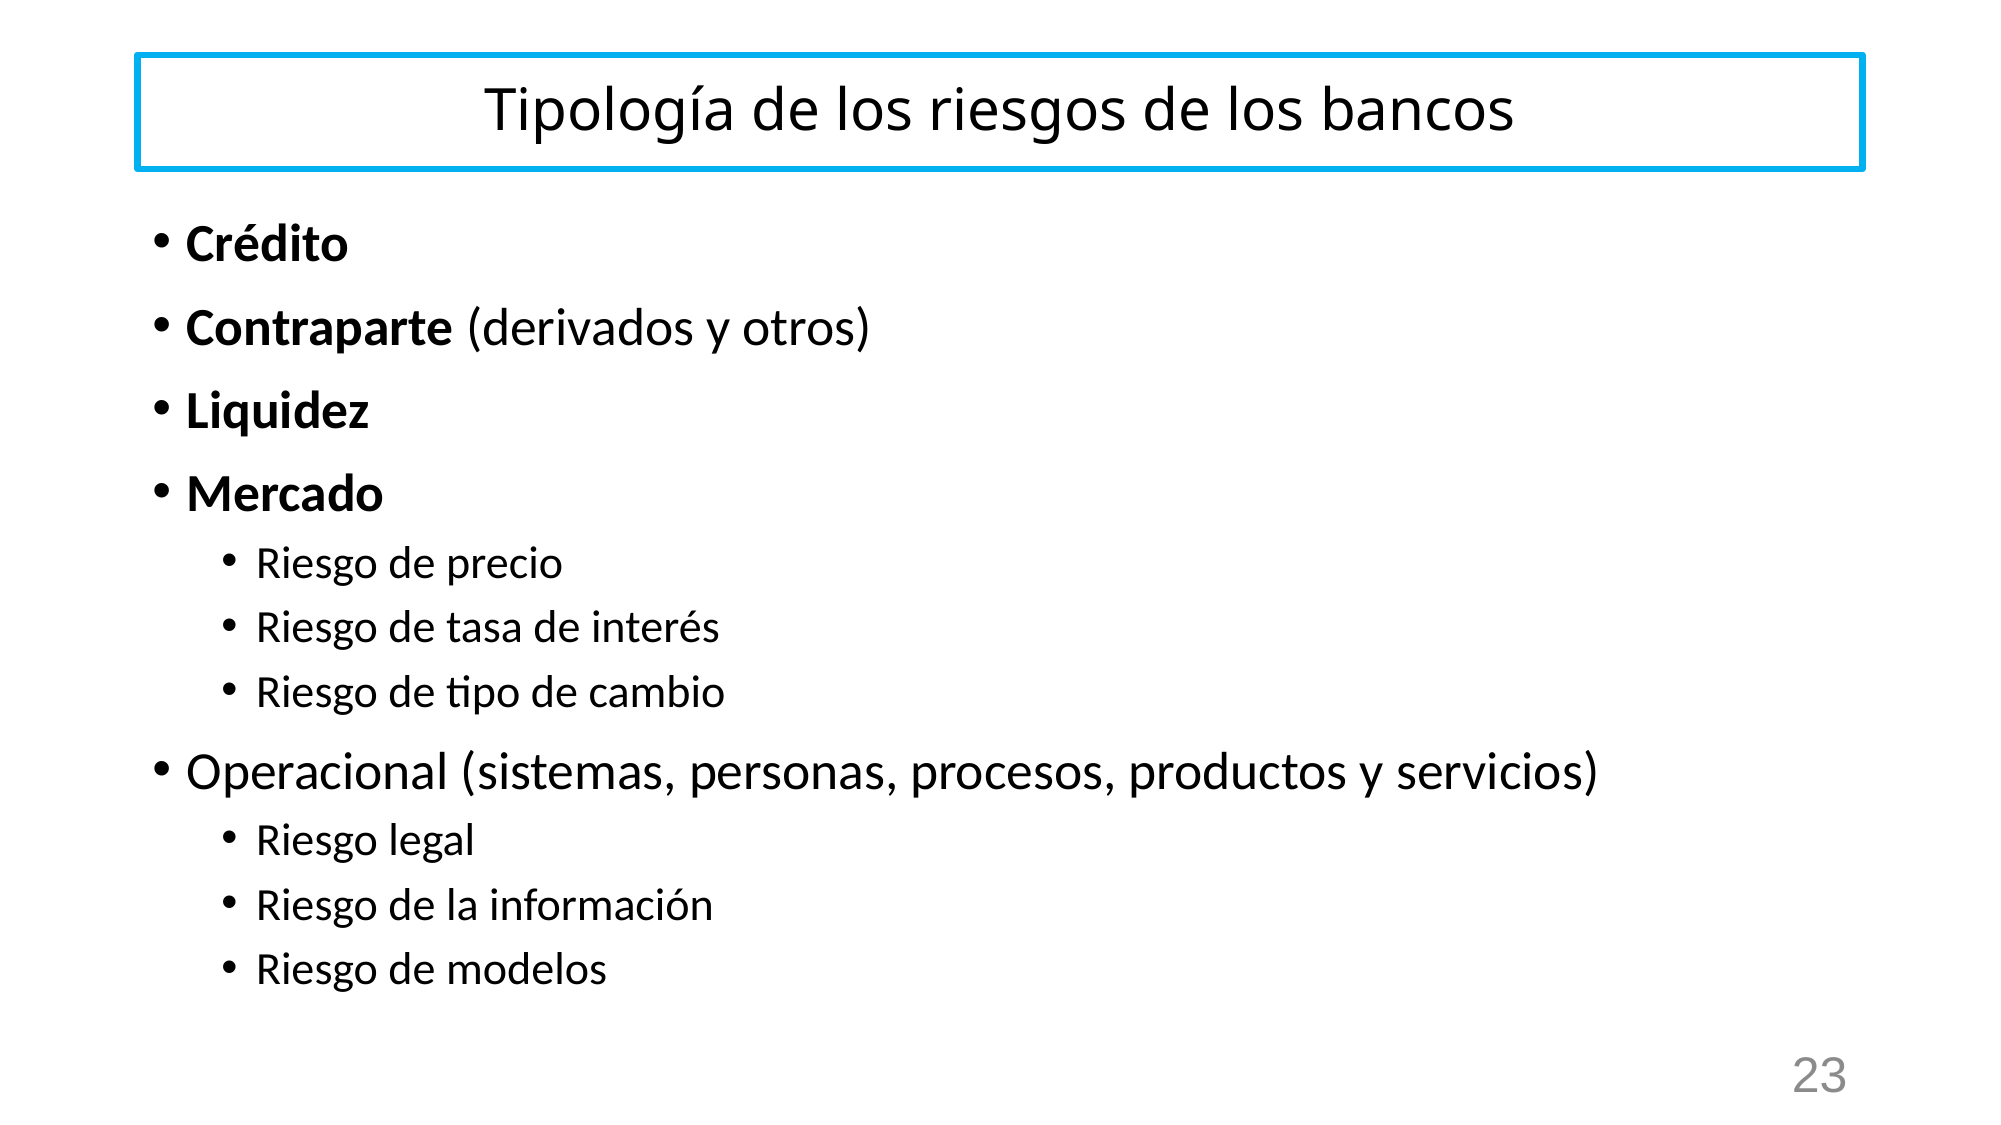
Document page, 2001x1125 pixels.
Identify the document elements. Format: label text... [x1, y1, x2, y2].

list Crédito Contraparte (derivados y otros) Liquidez Mercado Riesgo de precio Riesgo de tasa de interés Riesgo de tipo de cambio Operacional (sistemas, personas, procesos, productos y servicios) Riesgo legal Riesgo de la información Riesgo de modelos [137, 200, 1863, 1005]
slide_number 23 [1412, 1042, 1863, 1103]
title Tipología de los riesgos de los bancos [134, 52, 1866, 172]
